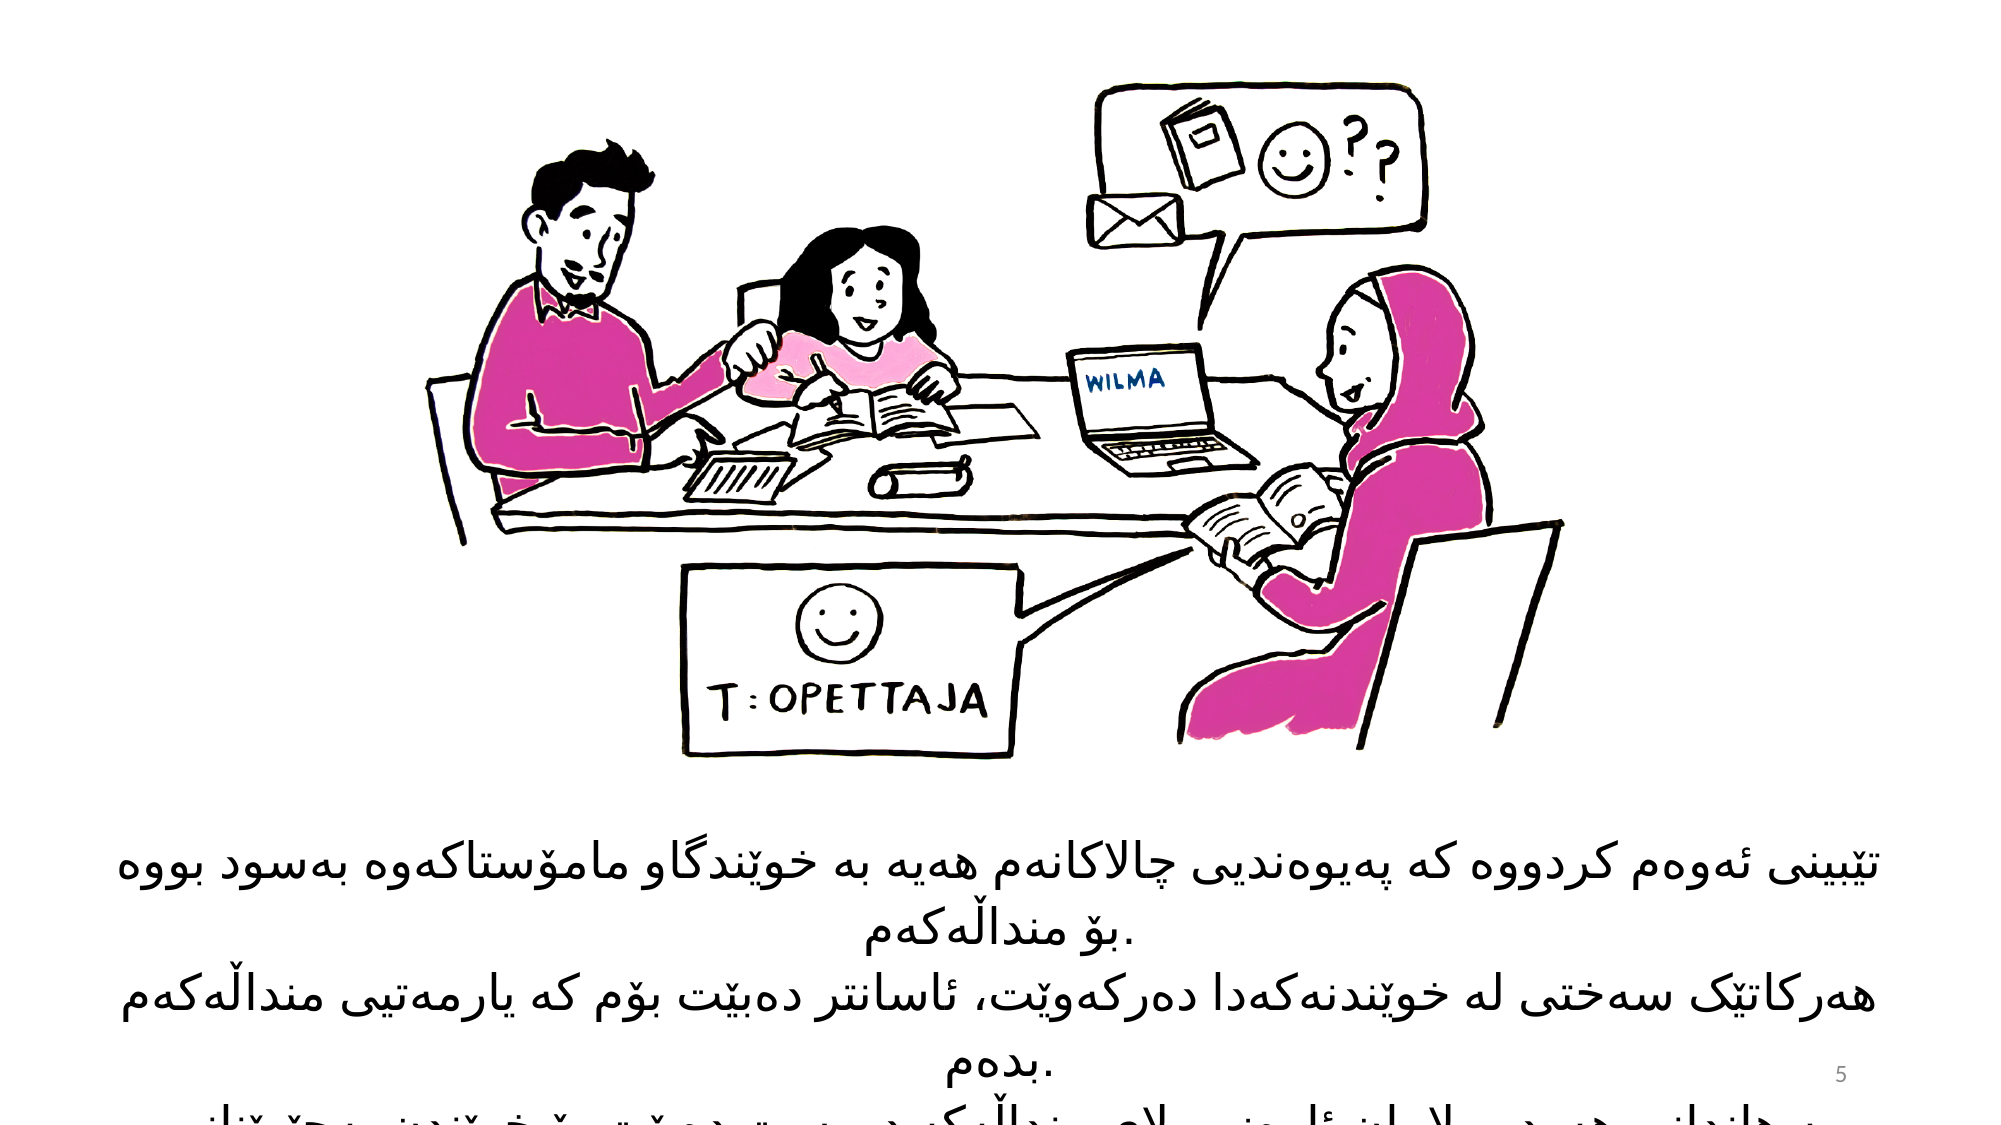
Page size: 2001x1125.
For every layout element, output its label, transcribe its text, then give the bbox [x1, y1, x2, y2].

slide_number 5 [1412, 1042, 1863, 1103]
picture [347, 25, 1653, 814]
list تێبینی ئەوەم کردووە کە پەیوەندیی چالاکانەم هەیە بە خوێندگاو مامۆستاکەوە بەسود بووە بۆ منداڵەکەم. هەرکاتێک سەختی لە خوێندنەکەدا دەرکەوێت، ئاسانتر دەبێت بۆم کە یارمەتیی منداڵەکەم بدەم. بە هاندانی هەردوو لامان ئارەزوو لای منداڵەکە دروست دەبێت بۆ خوێندن بەجێهێنانی ئەرکەکانی [78, 815, 1922, 1042]
